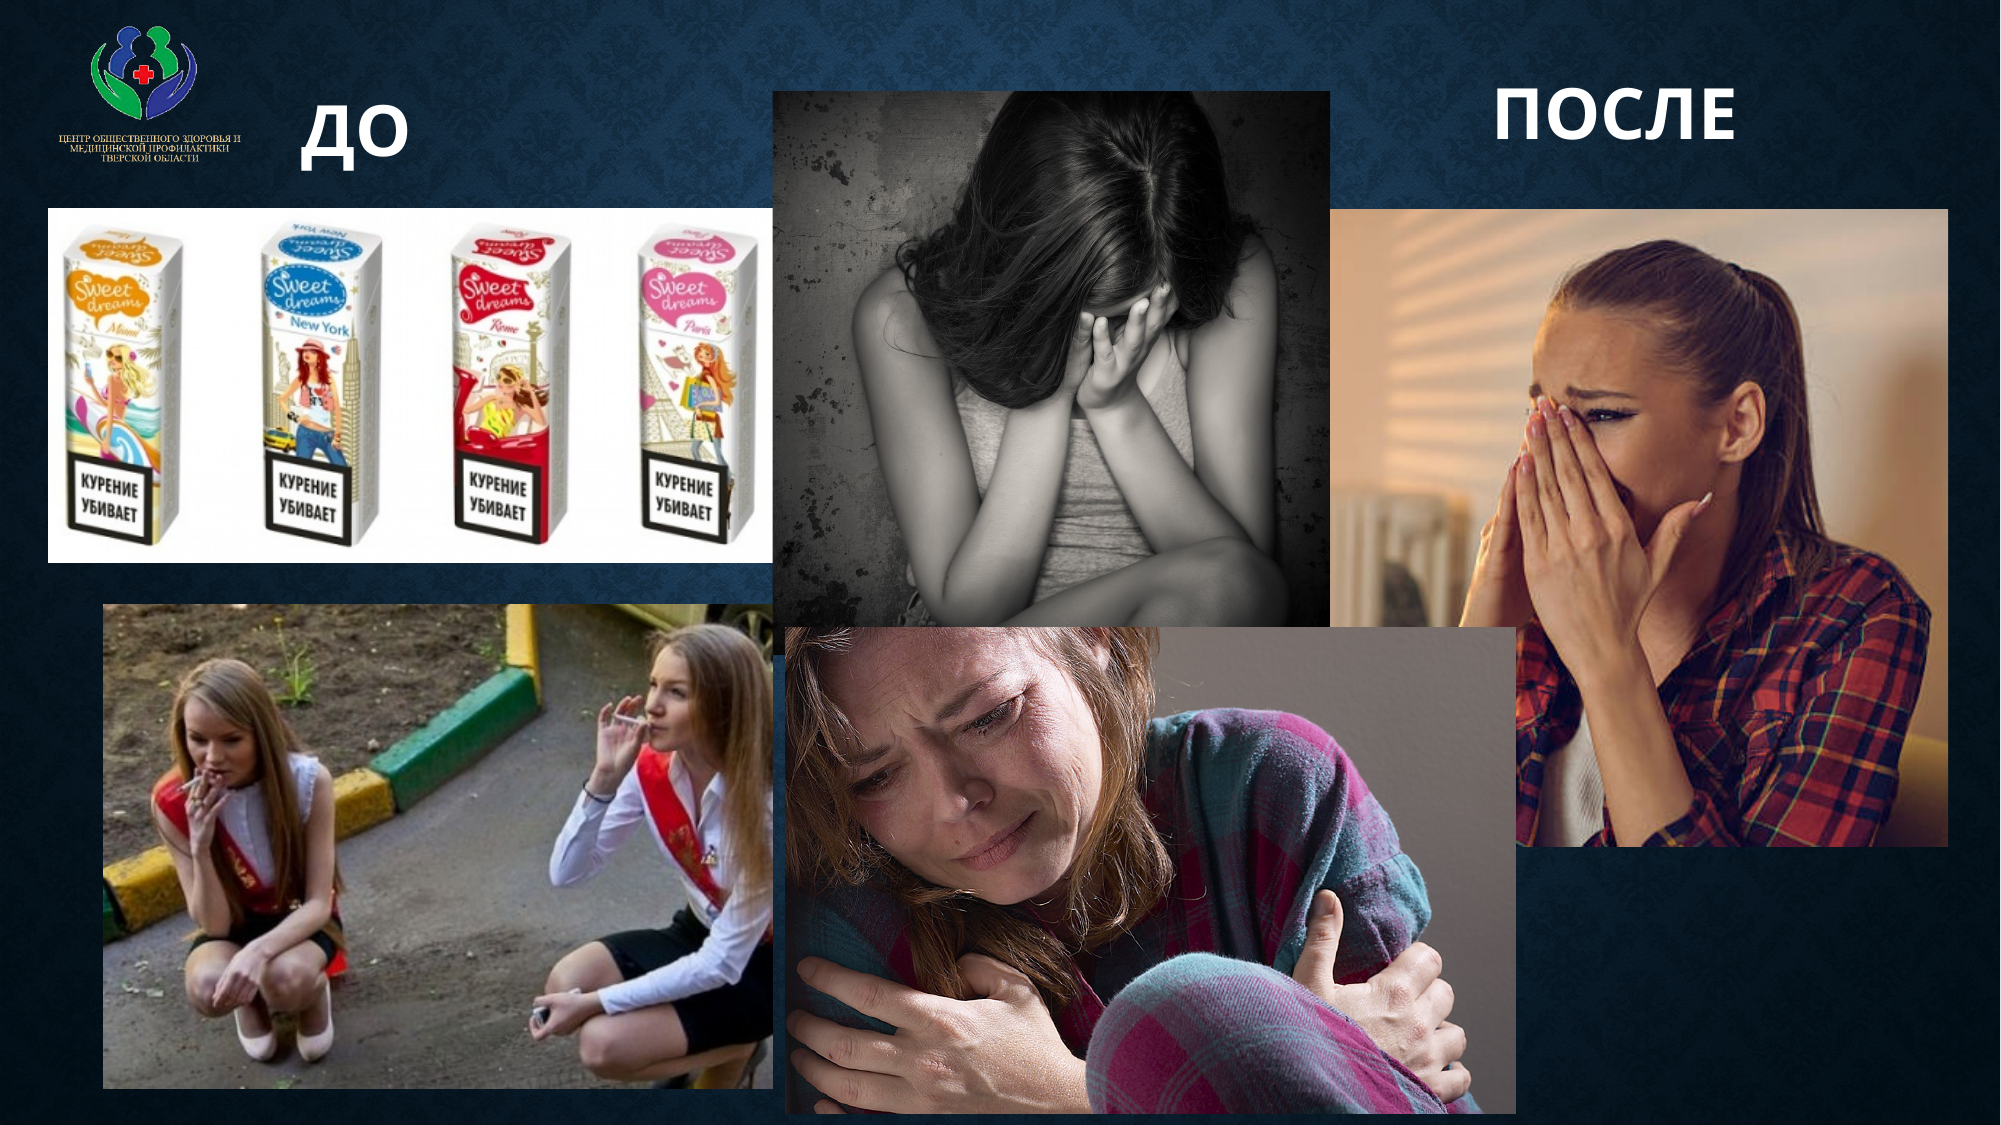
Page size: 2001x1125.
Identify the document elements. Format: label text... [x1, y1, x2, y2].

picture [47, 91, 1949, 1114]
title До [103, 24, 610, 207]
list После [1476, 43, 1895, 207]
picture [38, 24, 262, 187]
